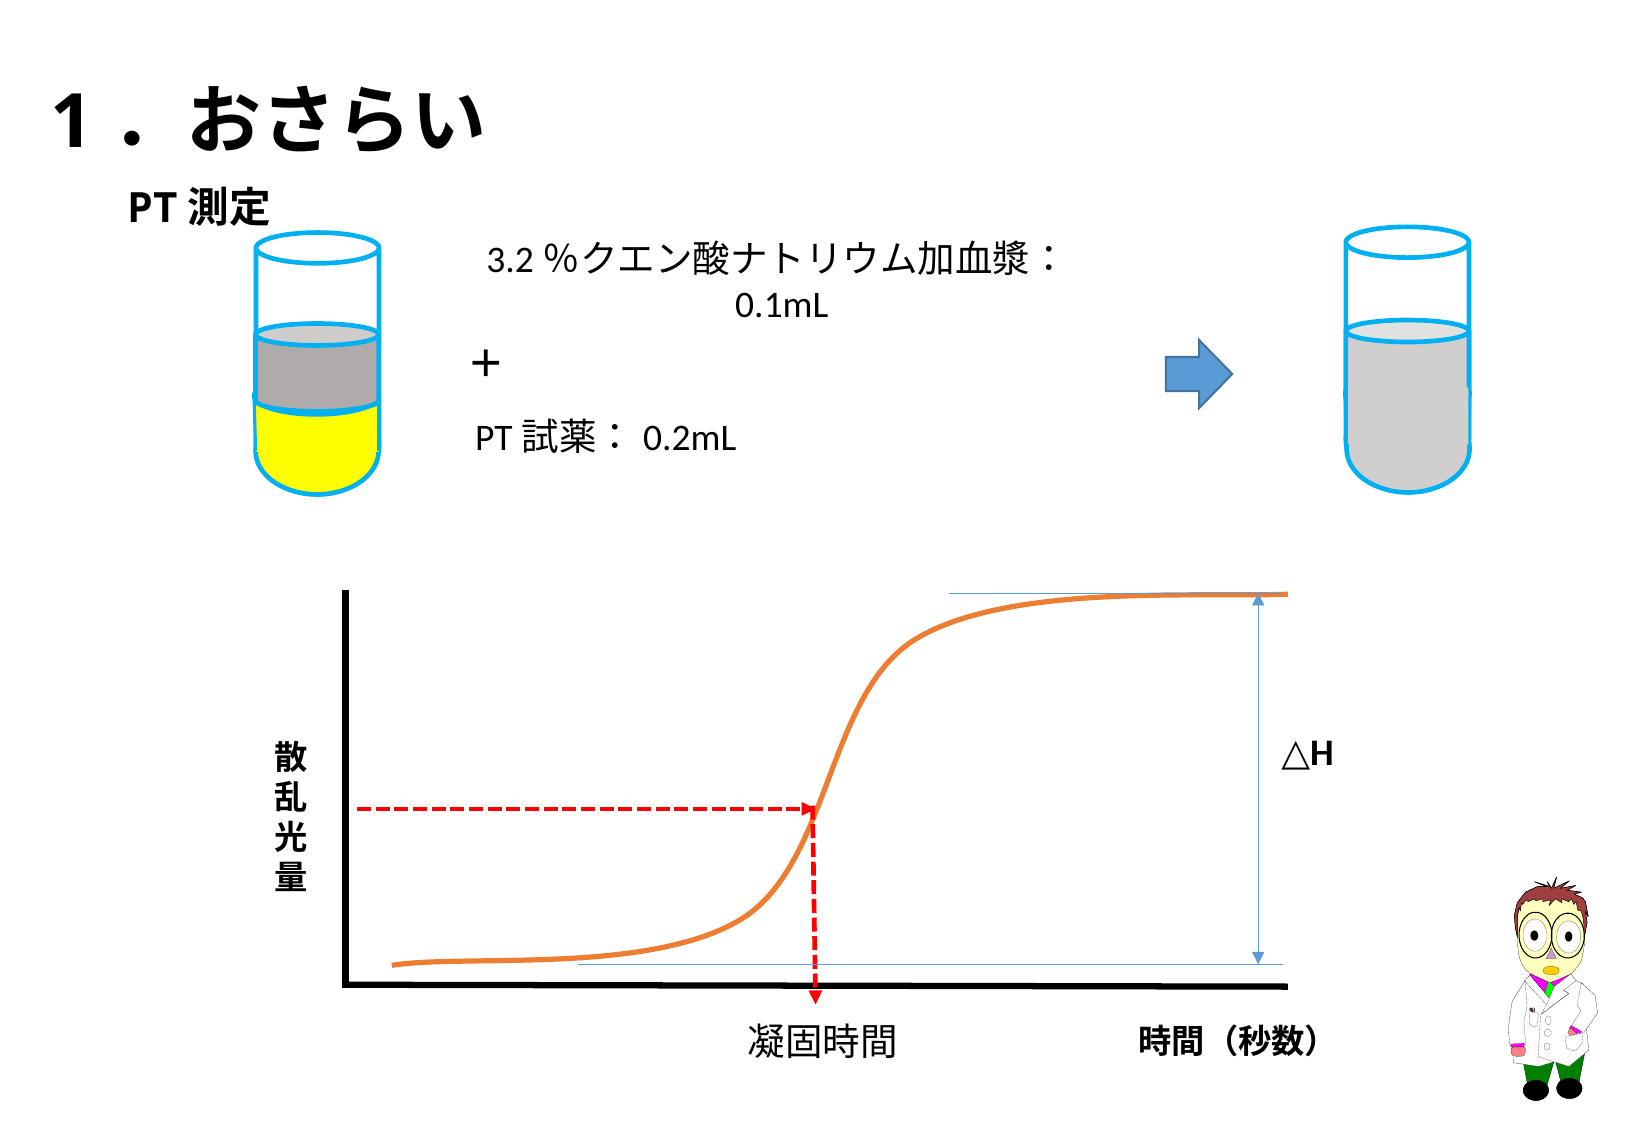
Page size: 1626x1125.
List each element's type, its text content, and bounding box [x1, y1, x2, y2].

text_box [254, 377, 379, 495]
picture [1508, 874, 1599, 1102]
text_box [577, 593, 1357, 965]
text_box ＋ [451, 327, 515, 399]
text_box 1．おさらい [37, 32, 619, 204]
text_box [1164, 337, 1234, 411]
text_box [1345, 320, 1470, 493]
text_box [1345, 226, 1469, 320]
text_box PT試薬：0.2mL [457, 390, 755, 480]
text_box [356, 805, 924, 1076]
text_box 3.2％クエン酸ナトリウム加血漿：0.1mL [457, 235, 1107, 326]
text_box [255, 589, 1382, 1079]
text_box PT測定 [6, 149, 393, 262]
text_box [255, 232, 380, 495]
